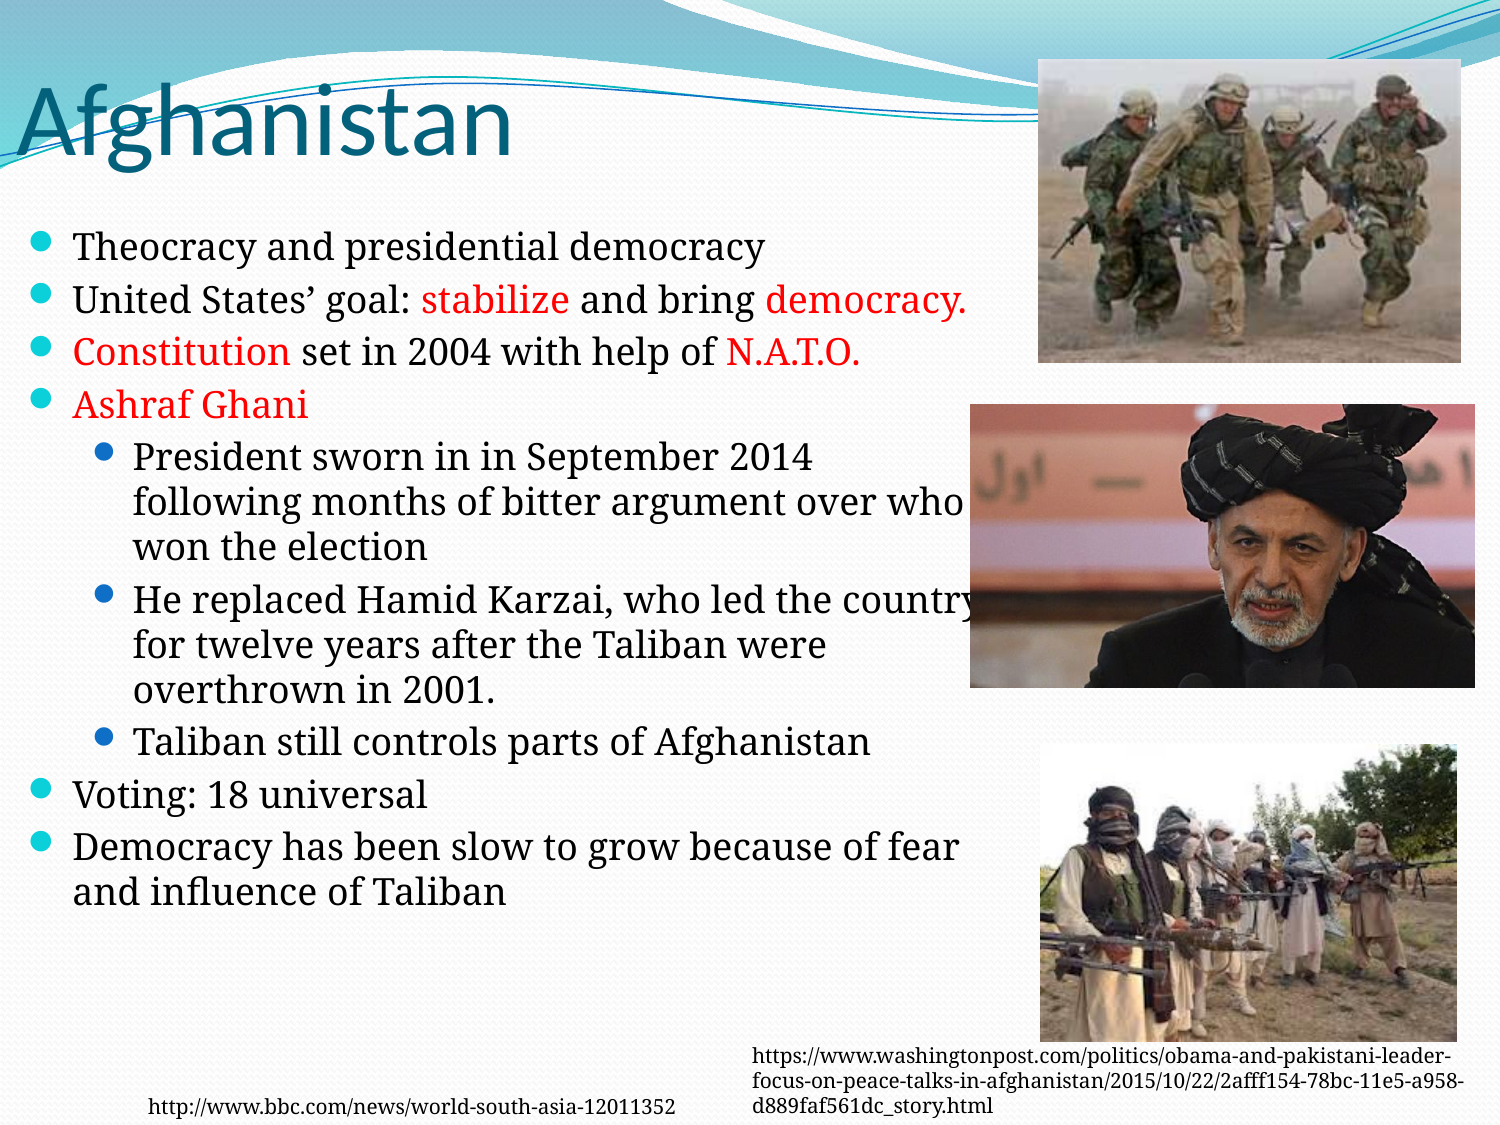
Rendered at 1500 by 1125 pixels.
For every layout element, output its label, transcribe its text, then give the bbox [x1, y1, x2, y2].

text_box http://www.bbc.com/news/world-south-asia-12011352 [133, 1086, 884, 1125]
picture [1038, 59, 1461, 364]
text_box https://www.washingtonpost.com/politics/obama-and-pakistani-leader-focus-on-peace-talks-in-afghanistan/2015/10/22/2afff154-78bc-11e5-a958-d889faf561dc_story.html [737, 1035, 1488, 1125]
title Afghanistan [16, 17, 1254, 177]
list Theocracy and presidential democracy United States’ goal: stabilize and bring democracy. Constitution set in 2004 with help of N.A.T.O. Ashraf Ghani President sworn in in September 2014 following months of bitter argument over who won the election He replaced Hamid Karzai, who led the country for twelve years after the Taliban were overthrown in 2001. Taliban still controls parts of Afghanistan Voting: 18 universal Democracy has been slow to grow because of fear and influence of Taliban [12, 215, 1000, 1125]
picture [1040, 744, 1457, 1042]
picture [970, 403, 1475, 688]
